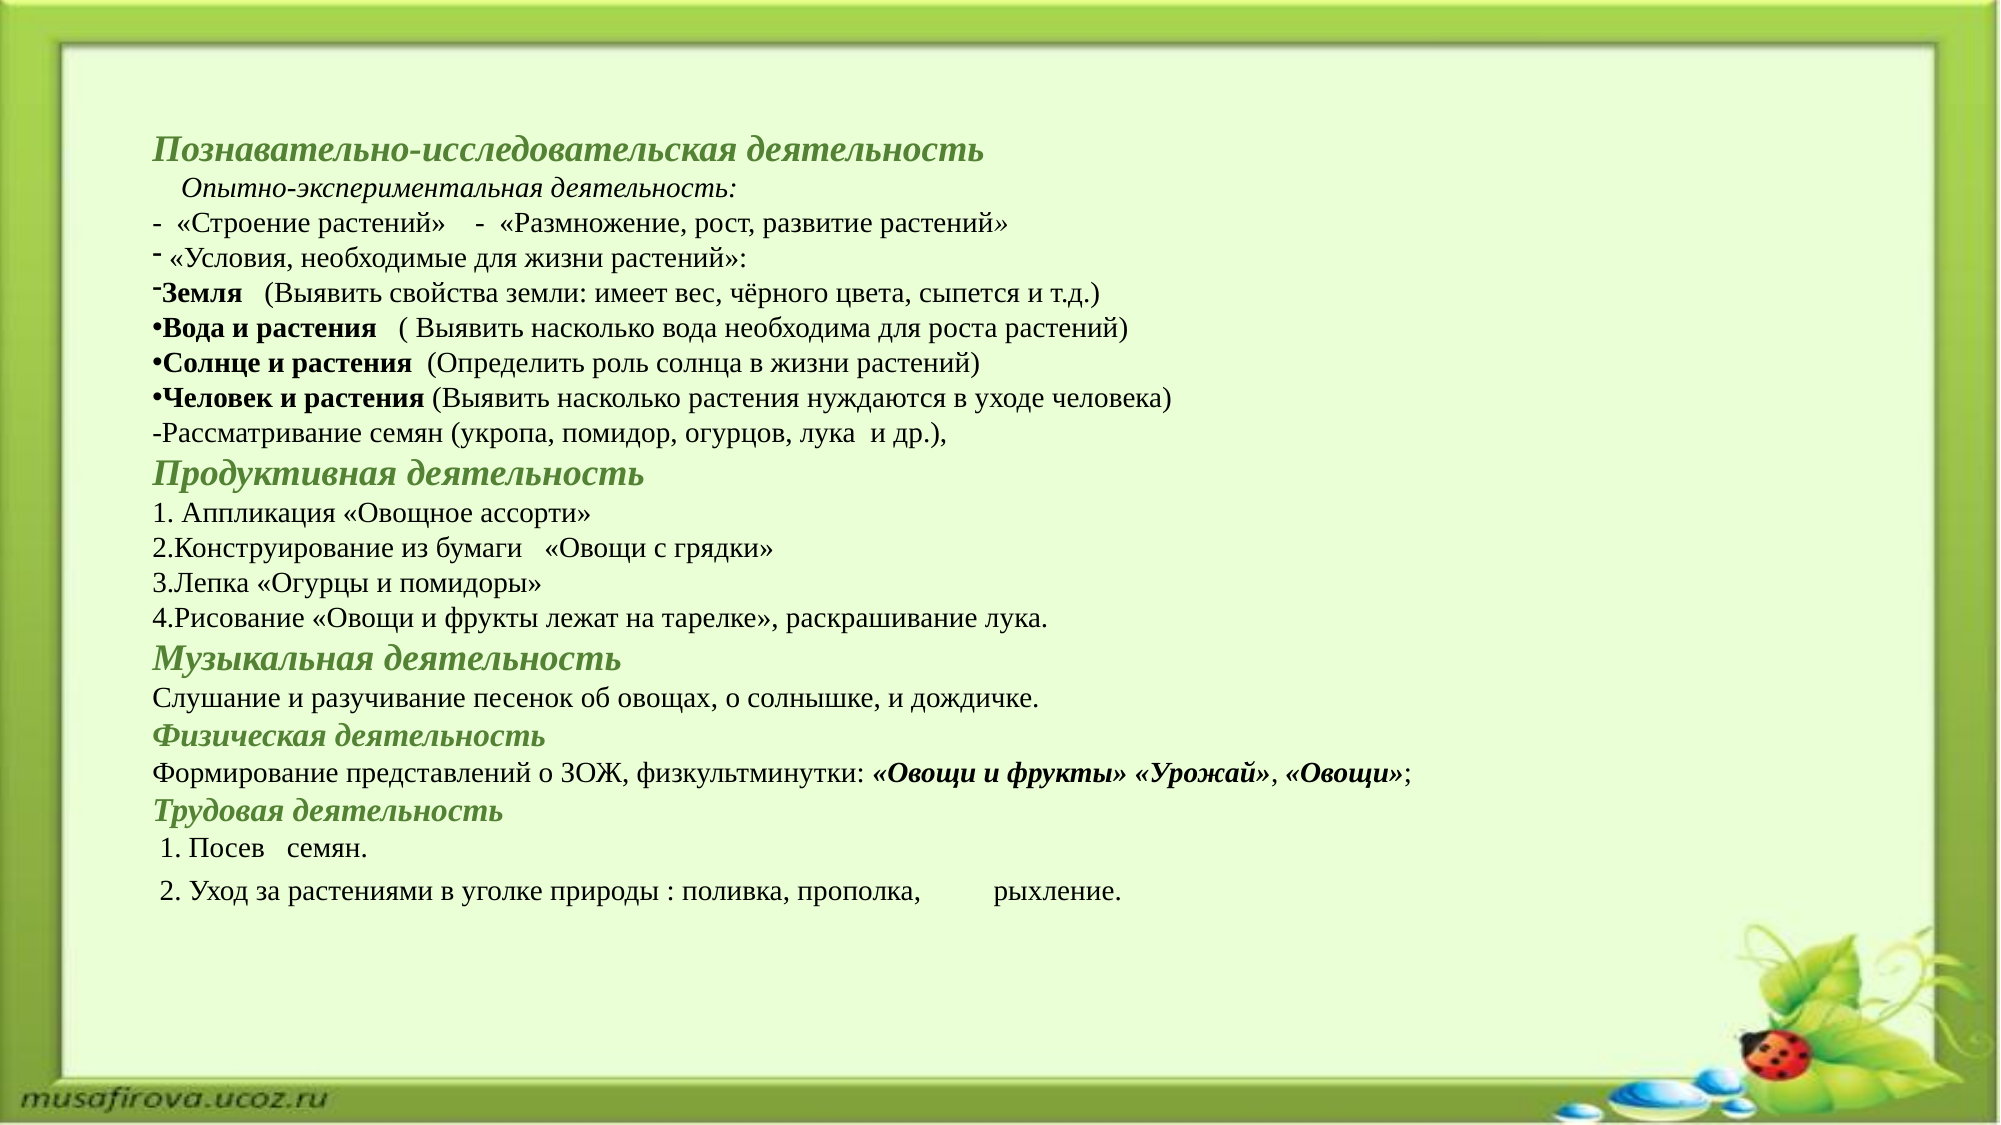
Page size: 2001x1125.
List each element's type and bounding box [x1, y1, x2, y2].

list [0, 0, 2000, 1125]
